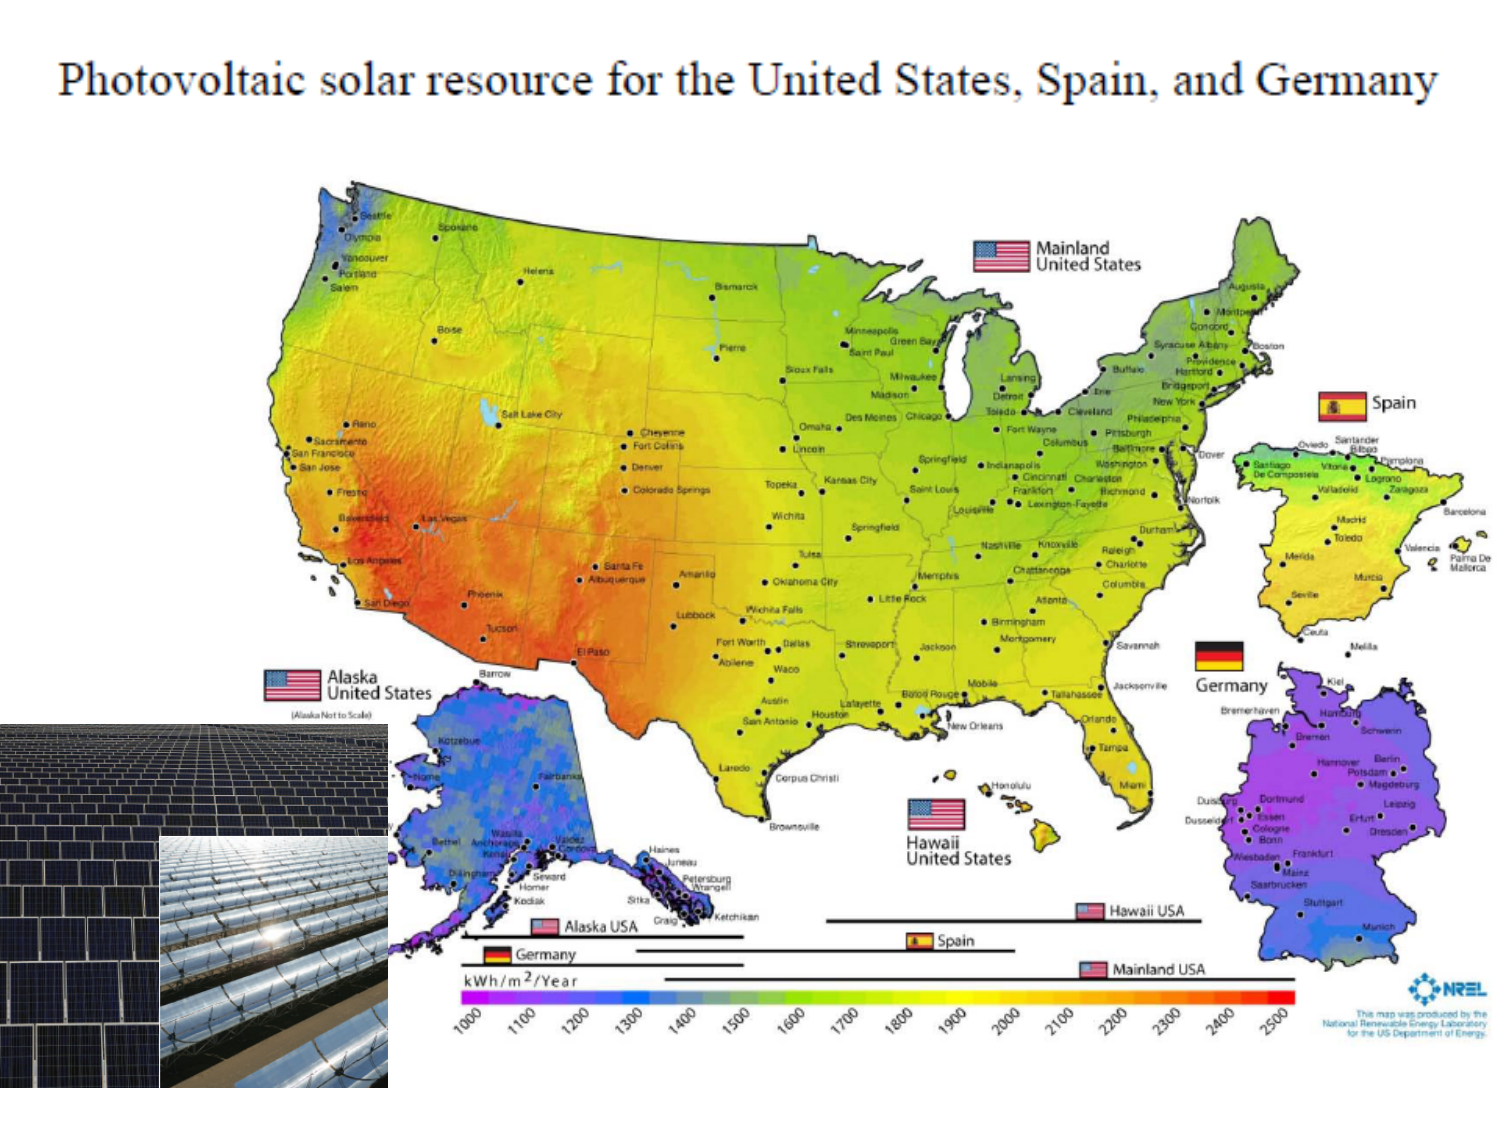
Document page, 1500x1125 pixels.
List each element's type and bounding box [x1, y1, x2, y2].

picture [0, 162, 1500, 1089]
picture [49, 49, 1442, 113]
